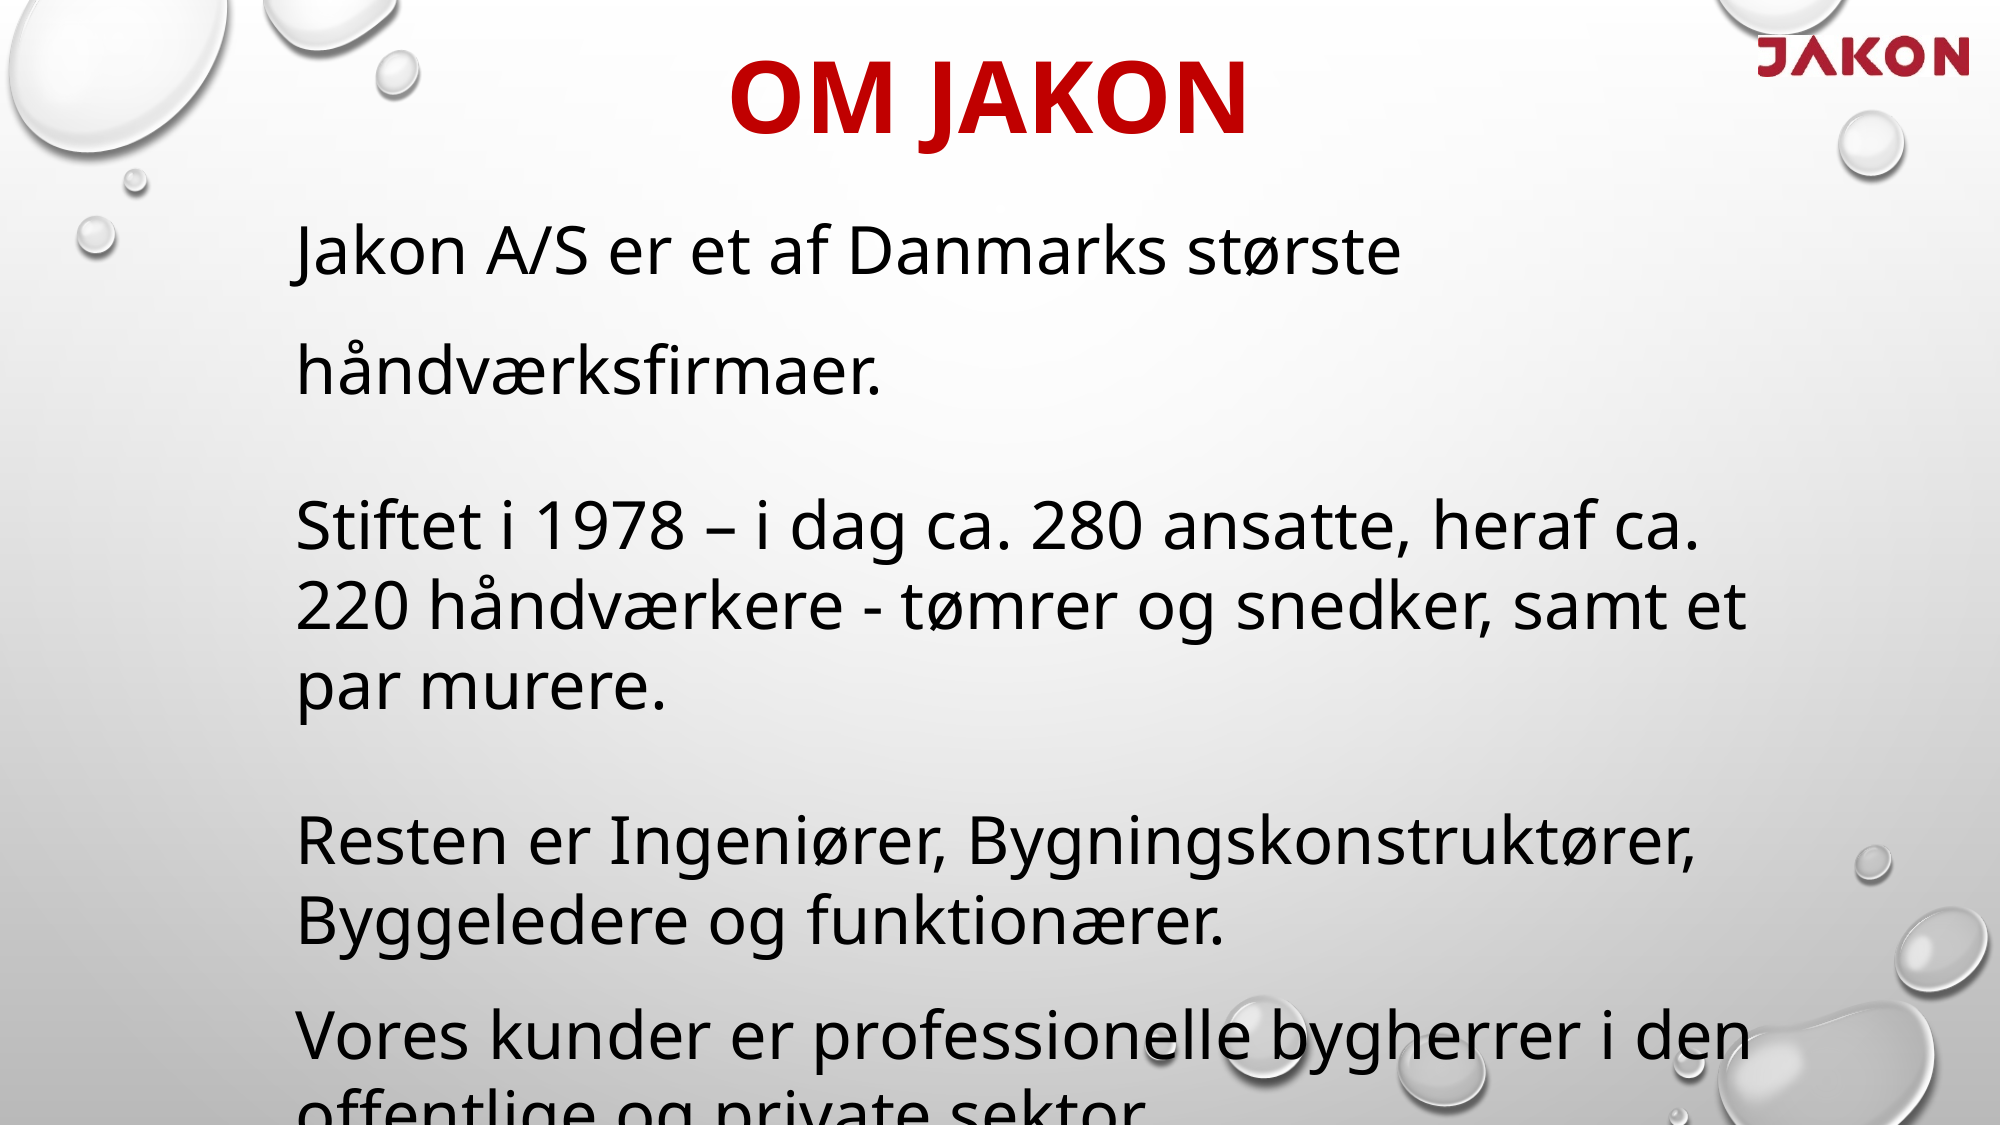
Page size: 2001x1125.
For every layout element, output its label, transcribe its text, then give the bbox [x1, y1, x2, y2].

picture [0, 0, 2000, 1125]
title Om Jakon [314, 7, 1665, 195]
text_box Jakon A/S er et af Danmarks største håndværksfirmaer. Stiftet i 1978 – i dag ca. 280 ansatte, heraf ca. 220 håndværkere - tømrer og snedker, samt et par murere. Resten er Ingeniører, Bygningskonstruktører, Byggeledere og funktionærer. Vores kunder er professionelle bygherrer i den offentlige og private sektor. [281, 160, 1813, 1125]
